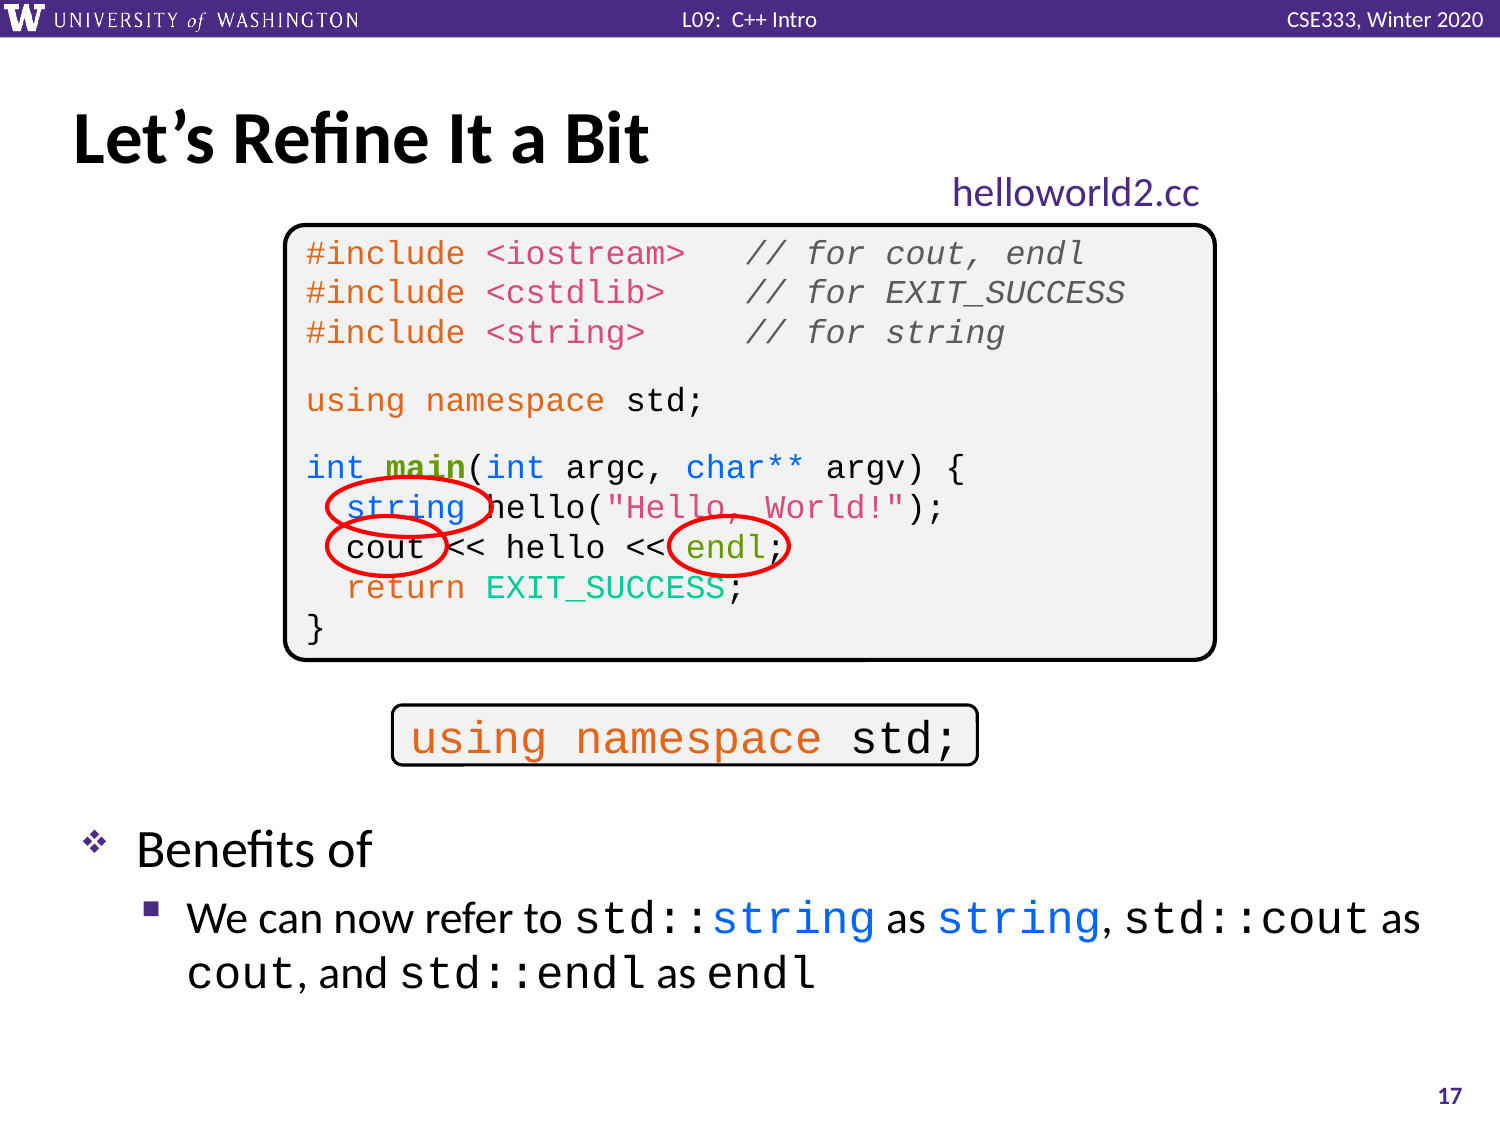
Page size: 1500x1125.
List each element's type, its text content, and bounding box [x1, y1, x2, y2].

text_box helloworld2.cc [914, 157, 1215, 223]
text_box [668, 515, 789, 576]
slide_number 17 [1400, 1065, 1500, 1125]
text_box [326, 525, 447, 576]
title Let’s Refine It a Bit [58, 71, 1438, 197]
text_box #include <iostream> // for cout, endl #include <cstdlib> // for EXIT_SUCCESS #include <string> // for string using namespace std; int main(int argc, char** argv) { string hello("Hello, World!"); cout << hello << endl; return EXIT_SUCCESS; } [284, 224, 1215, 660]
text_box using namespace std; [392, 704, 978, 765]
text_box [326, 476, 492, 537]
list Benefits of We can now refer to std::string as string, std::cout as cout, and std::endl as endl [64, 223, 1438, 1040]
picture [4, 4, 358, 32]
